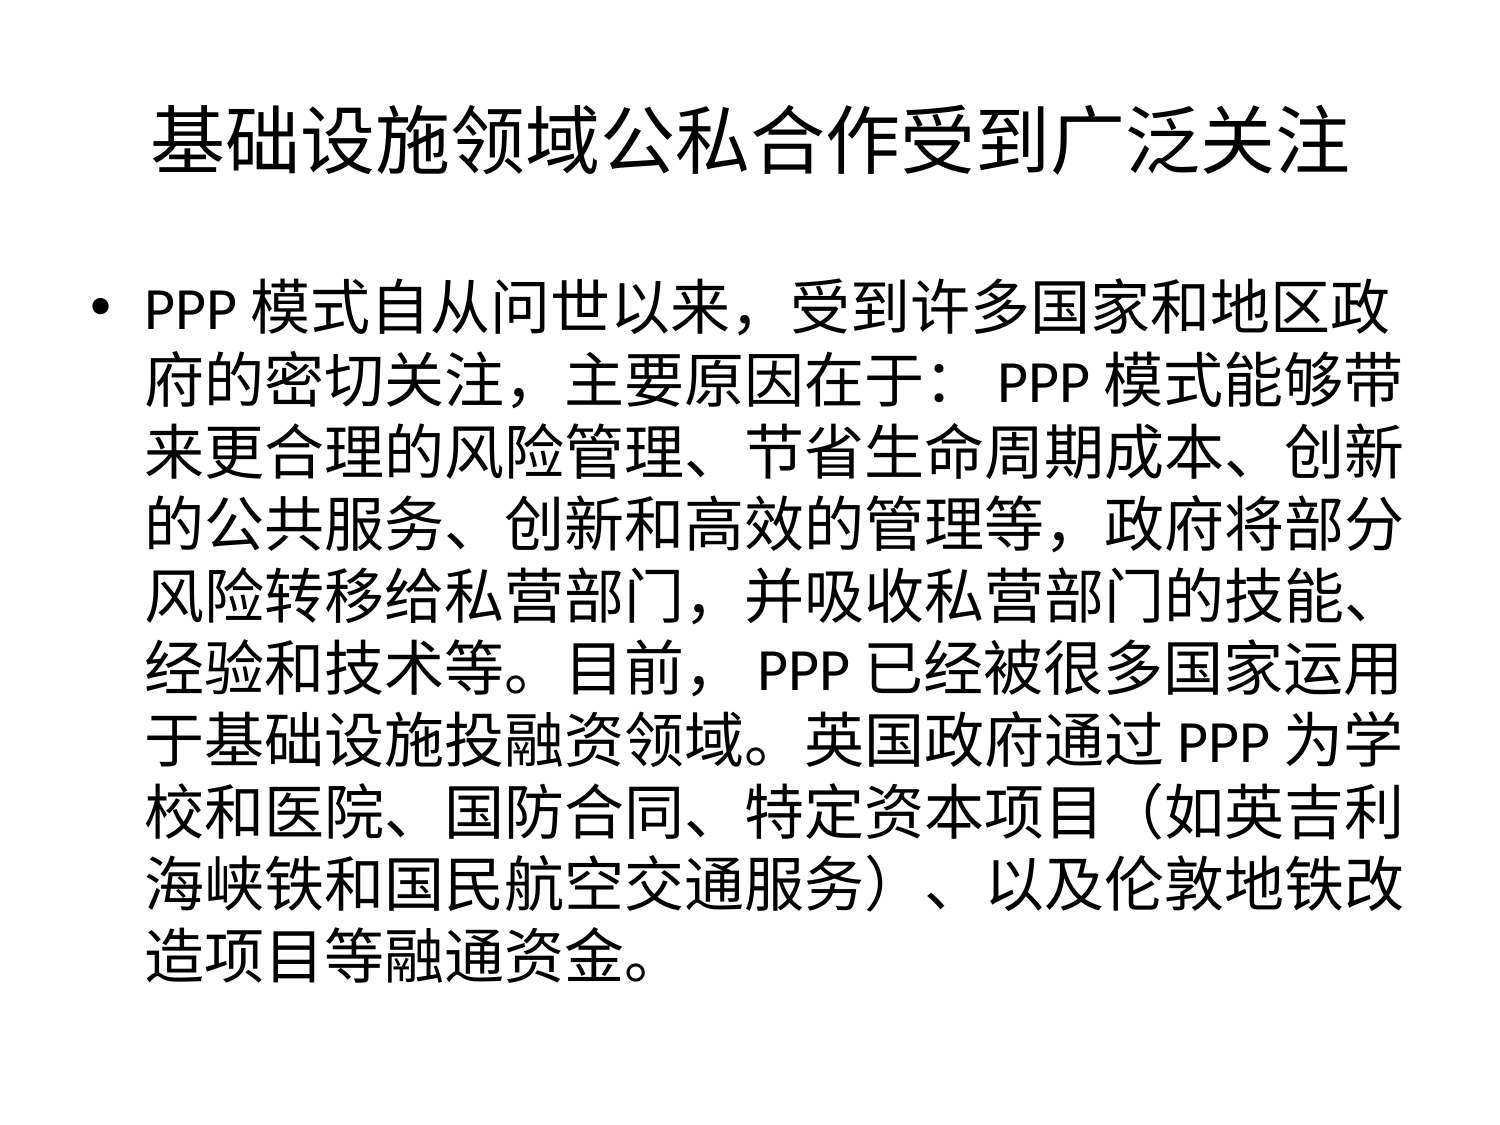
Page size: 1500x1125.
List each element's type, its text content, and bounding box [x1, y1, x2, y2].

list PPP模式自从问世以来，受到许多国家和地区政府的密切关注，主要原因在于：PPP模式能够带来更合理的风险管理、节省生命周期成本、创新的公共服务、创新和高效的管理等，政府将部分风险转移给私营部门，并吸收私营部门的技能、经验和技术等。目前，PPP已经被很多国家运用于基础设施投融资领域。英国政府通过PPP为学校和医院、国防合同、特定资本项目（如英吉利海峡铁和国民航空交通服务）、以及伦敦地铁改造项目等融通资金。 [75, 262, 1425, 1005]
title 基础设施领域公私合作受到广泛关注 [75, 45, 1425, 233]
